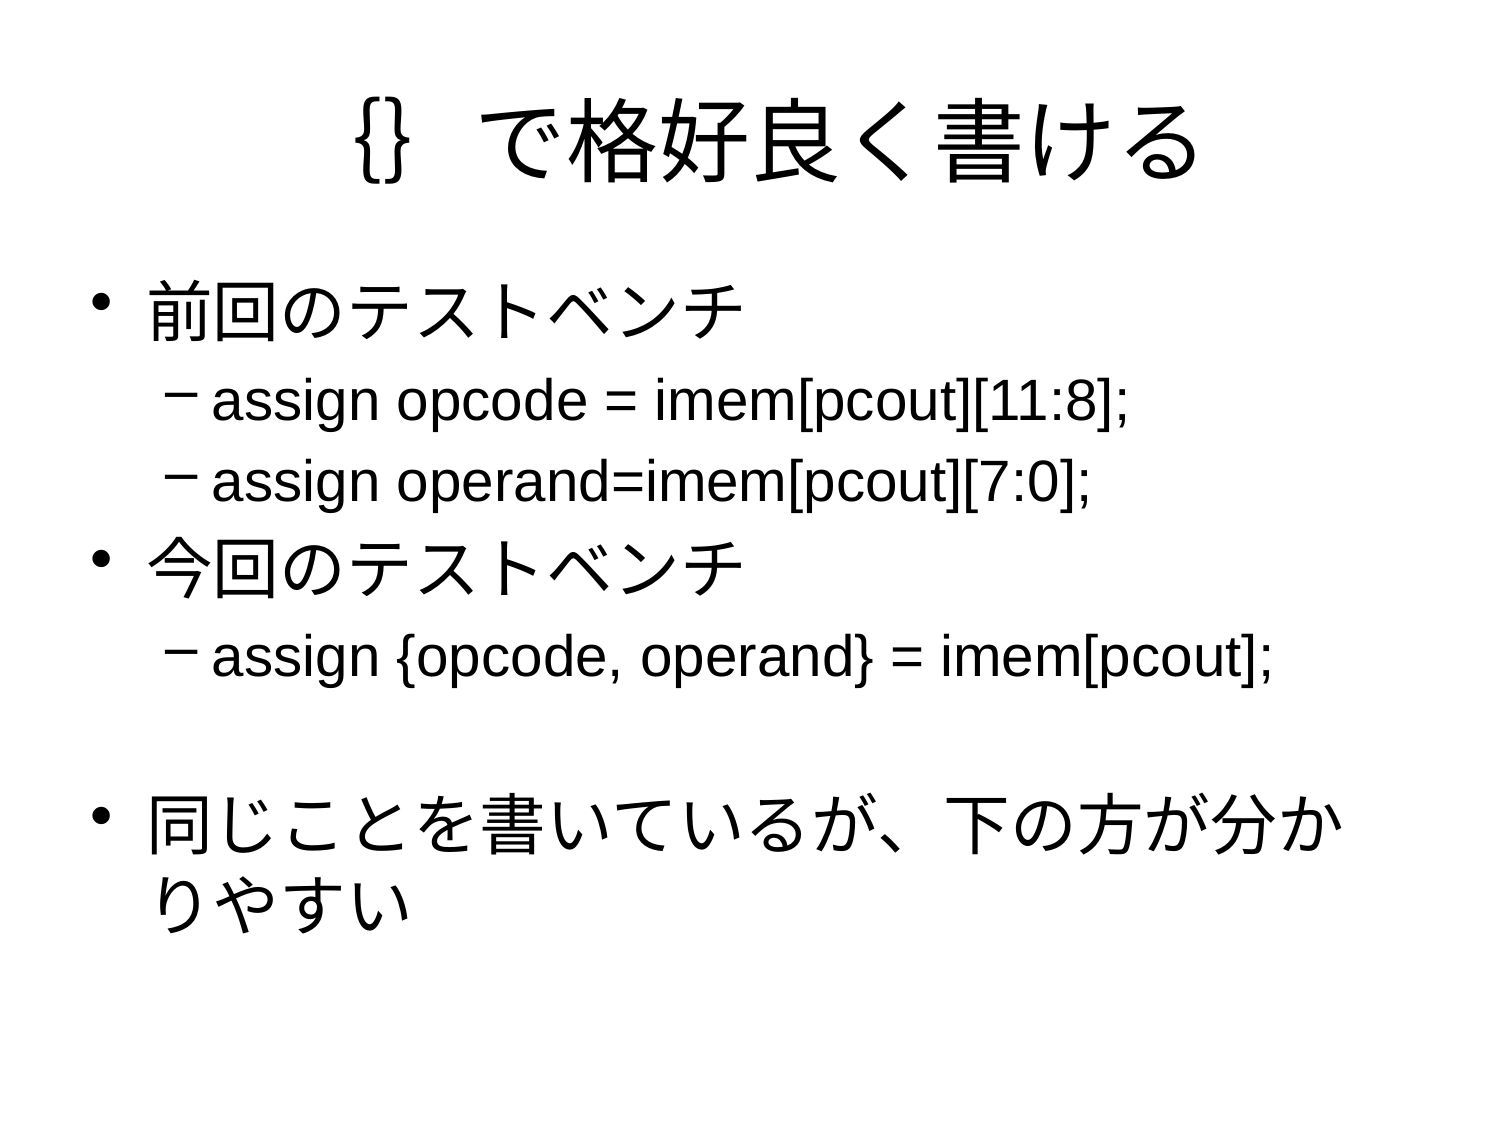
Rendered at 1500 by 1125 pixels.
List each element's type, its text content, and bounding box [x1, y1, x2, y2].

title ｛｝で格好良く書ける [75, 45, 1425, 233]
list 前回のテストベンチ assign opcode = imem[pcout][11:8]; assign operand=imem[pcout][7:0]; 今回のテストベンチ assign {opcode, operand} = imem[pcout]; 同じことを書いているが、下の方が分かりやすい [75, 262, 1425, 1005]
